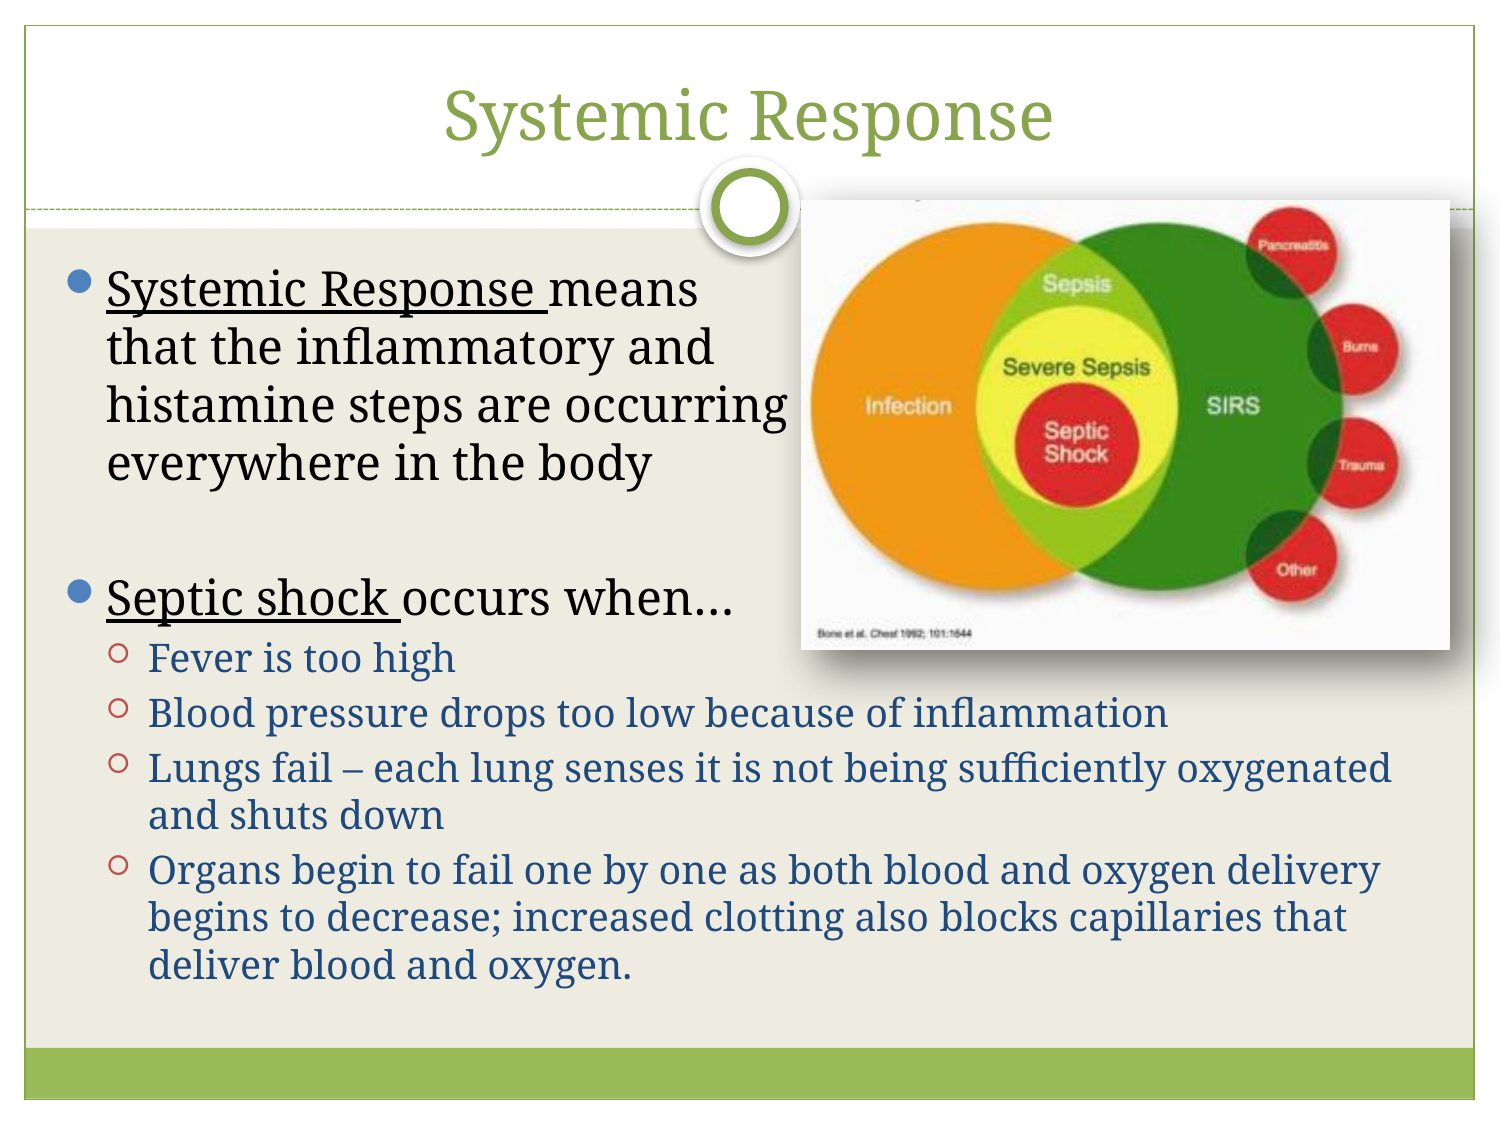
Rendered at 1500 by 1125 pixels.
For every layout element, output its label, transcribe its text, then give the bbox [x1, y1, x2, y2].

list Systemic Response means that the inflammatory and histamine steps are occurring everywhere in the body Septic shock occurs when… Fever is too high Blood pressure drops too low because of inflammation Lungs fail – each lung senses it is not being sufficiently oxygenated and shuts down Organs begin to fail one by one as both blood and oxygen delivery begins to decrease; increased clotting also blocks capillaries that deliver blood and oxygen. [49, 250, 1445, 1001]
title Systemic Response [49, 37, 1450, 162]
picture [800, 199, 1451, 651]
